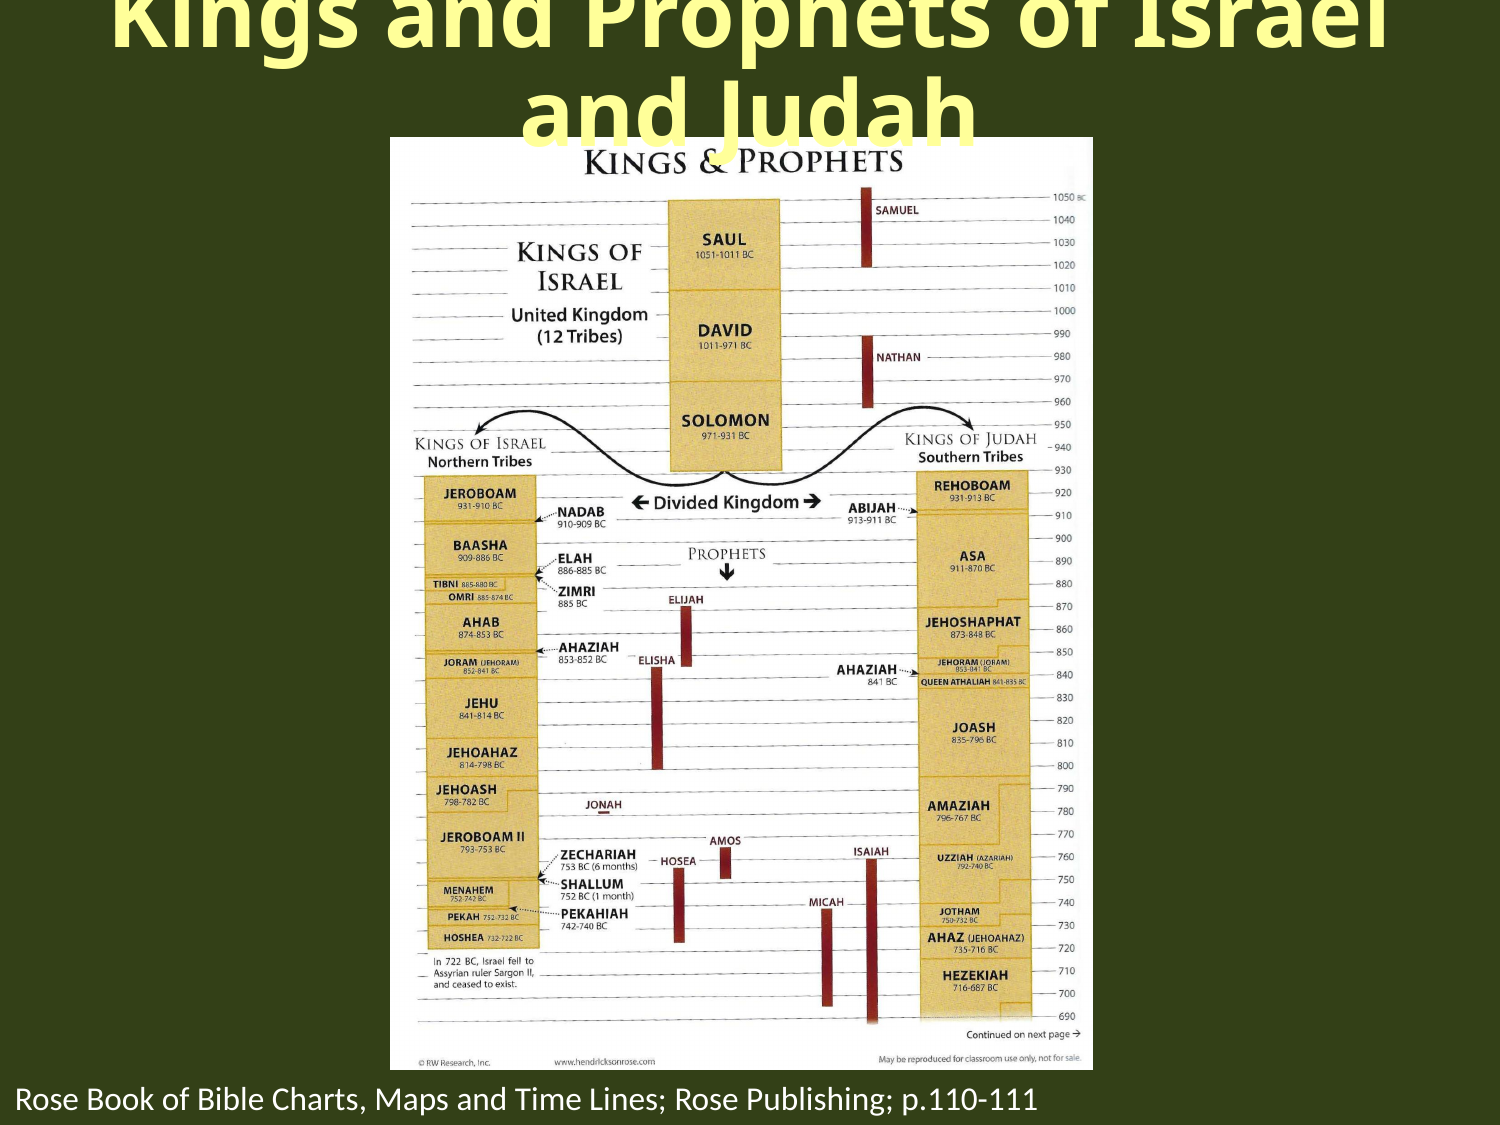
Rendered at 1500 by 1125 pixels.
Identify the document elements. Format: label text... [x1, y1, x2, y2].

picture [390, 137, 1093, 1070]
title Kings and Prophets of Israel and Judah [0, 0, 1500, 135]
text_box Rose Book of Bible Charts, Maps and Time Lines; Rose Publishing; p.110-111 [0, 1069, 1500, 1125]
